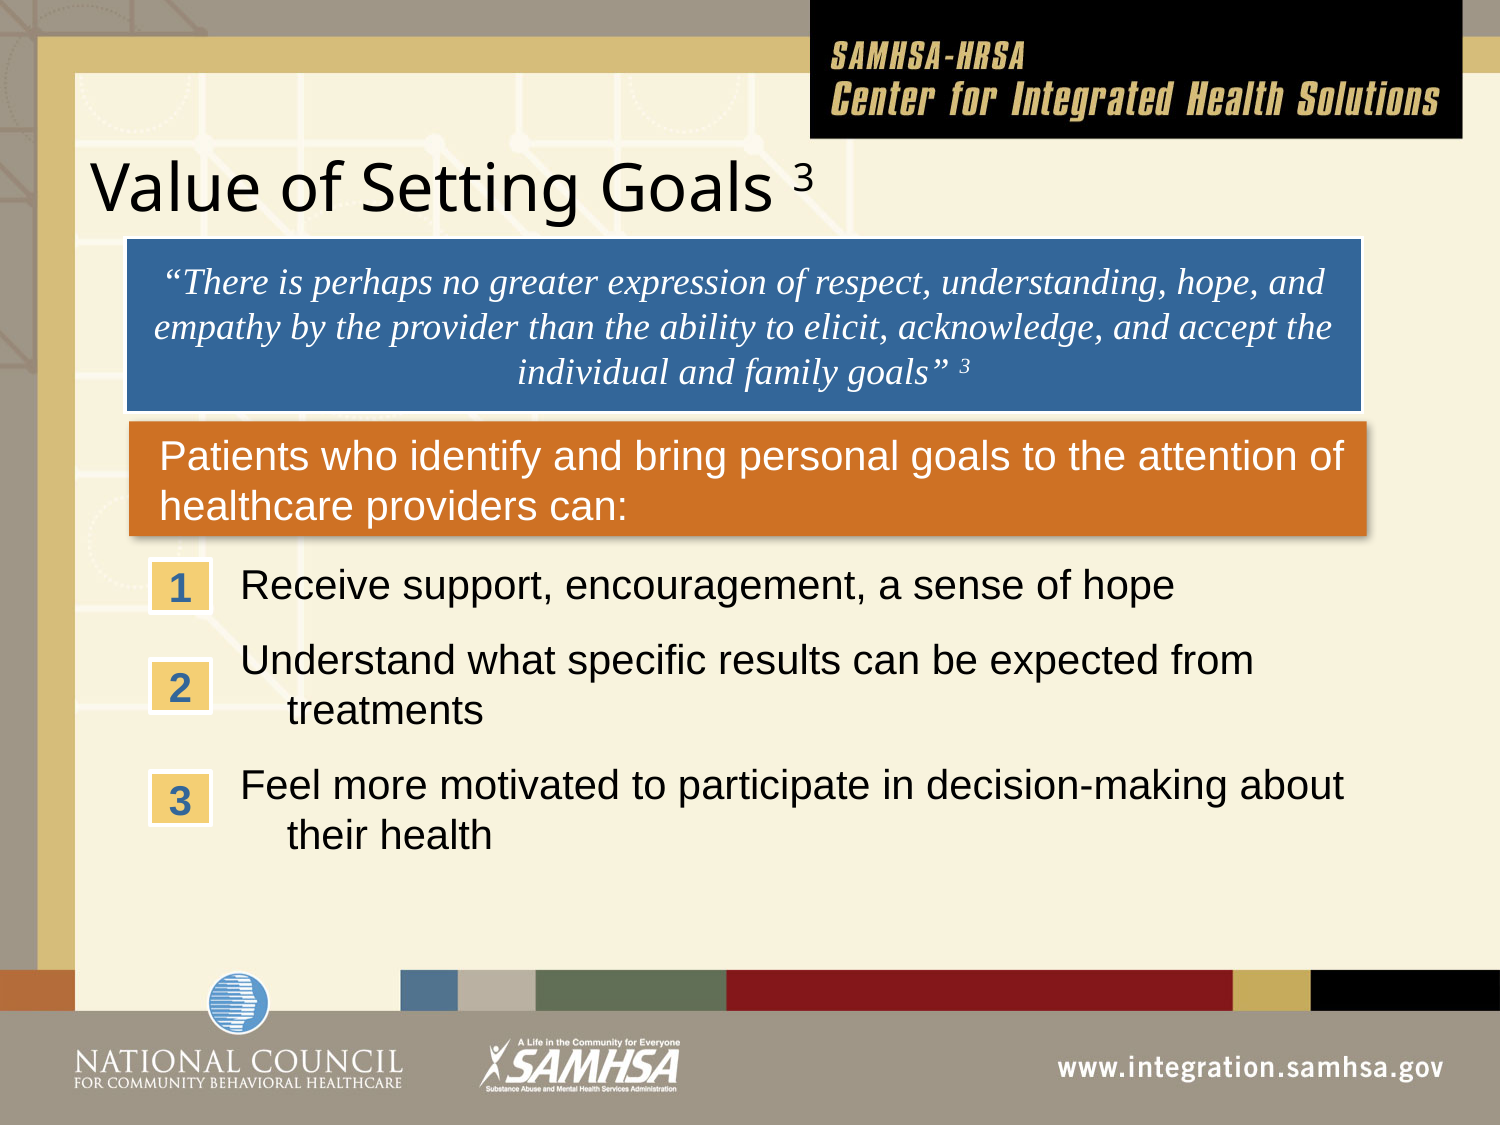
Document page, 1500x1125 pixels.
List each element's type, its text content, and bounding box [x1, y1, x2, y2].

text_box “There is perhaps no greater expression of respect, understanding, hope, and empathy by the provider than the ability to elicit, acknowledge, and accept the individual and family goals” 3 [125, 237, 1363, 413]
title Value of Setting Goals 3 [75, 137, 1388, 275]
text_box 2 [149, 659, 211, 713]
text_box 1 [149, 559, 211, 613]
text_box Patients who identify and bring personal goals to the attention of healthcare providers can: [129, 421, 1367, 537]
picture [0, 0, 1500, 1125]
text_box 3 [149, 771, 211, 825]
list Receive support, encouragement, a sense of hope Understand what specific results can be expected from treatments Feel more motivated to participate in decision-making about their health [150, 549, 1400, 975]
